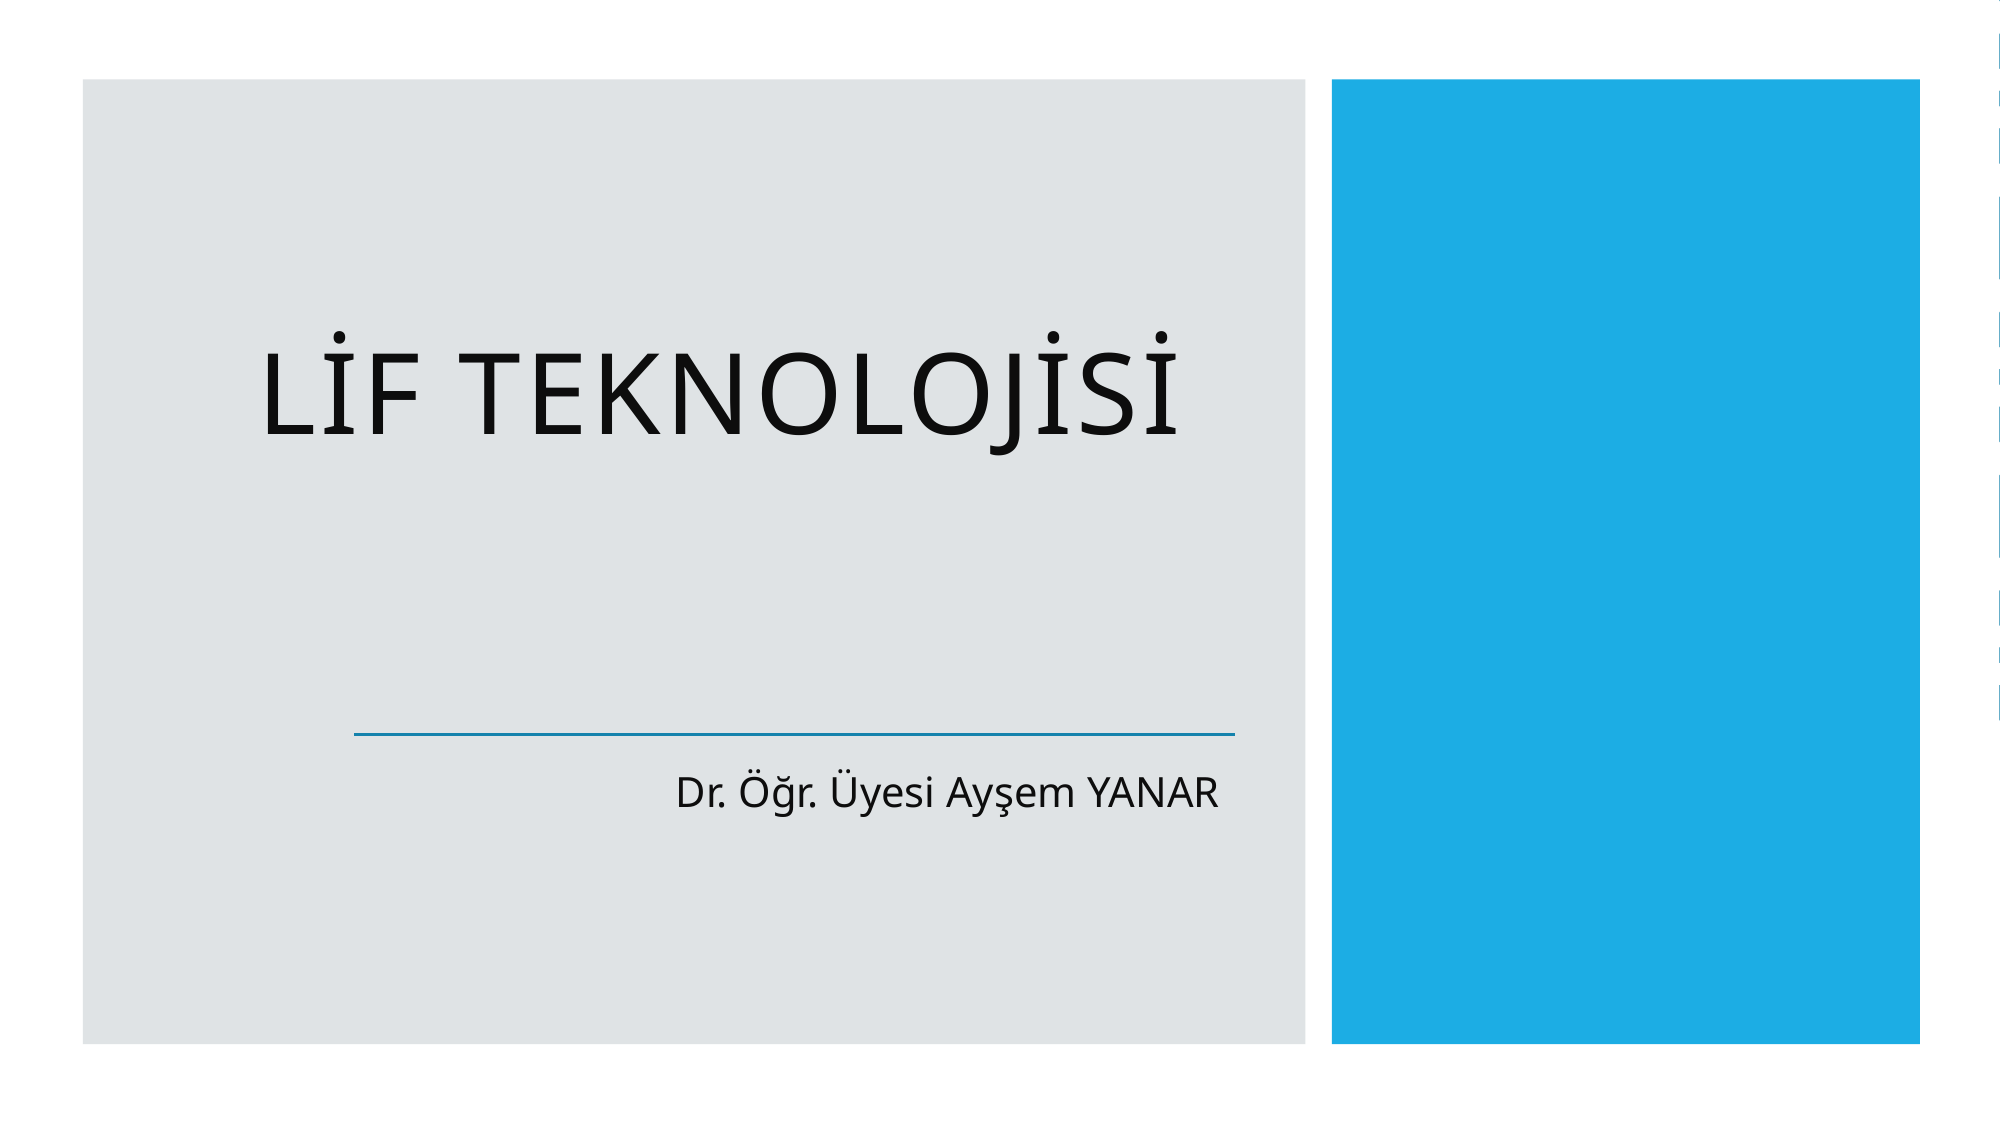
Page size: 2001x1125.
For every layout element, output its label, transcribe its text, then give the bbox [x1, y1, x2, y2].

text_box [82, 78, 1307, 1045]
subtitle Dr. Öğr. Üyesi Ayşem YANAR [162, 758, 1236, 959]
title Lif Teknolojisi [162, 160, 1236, 707]
text_box [1331, 78, 1921, 1045]
text_box [0, 0, 2000, 1125]
